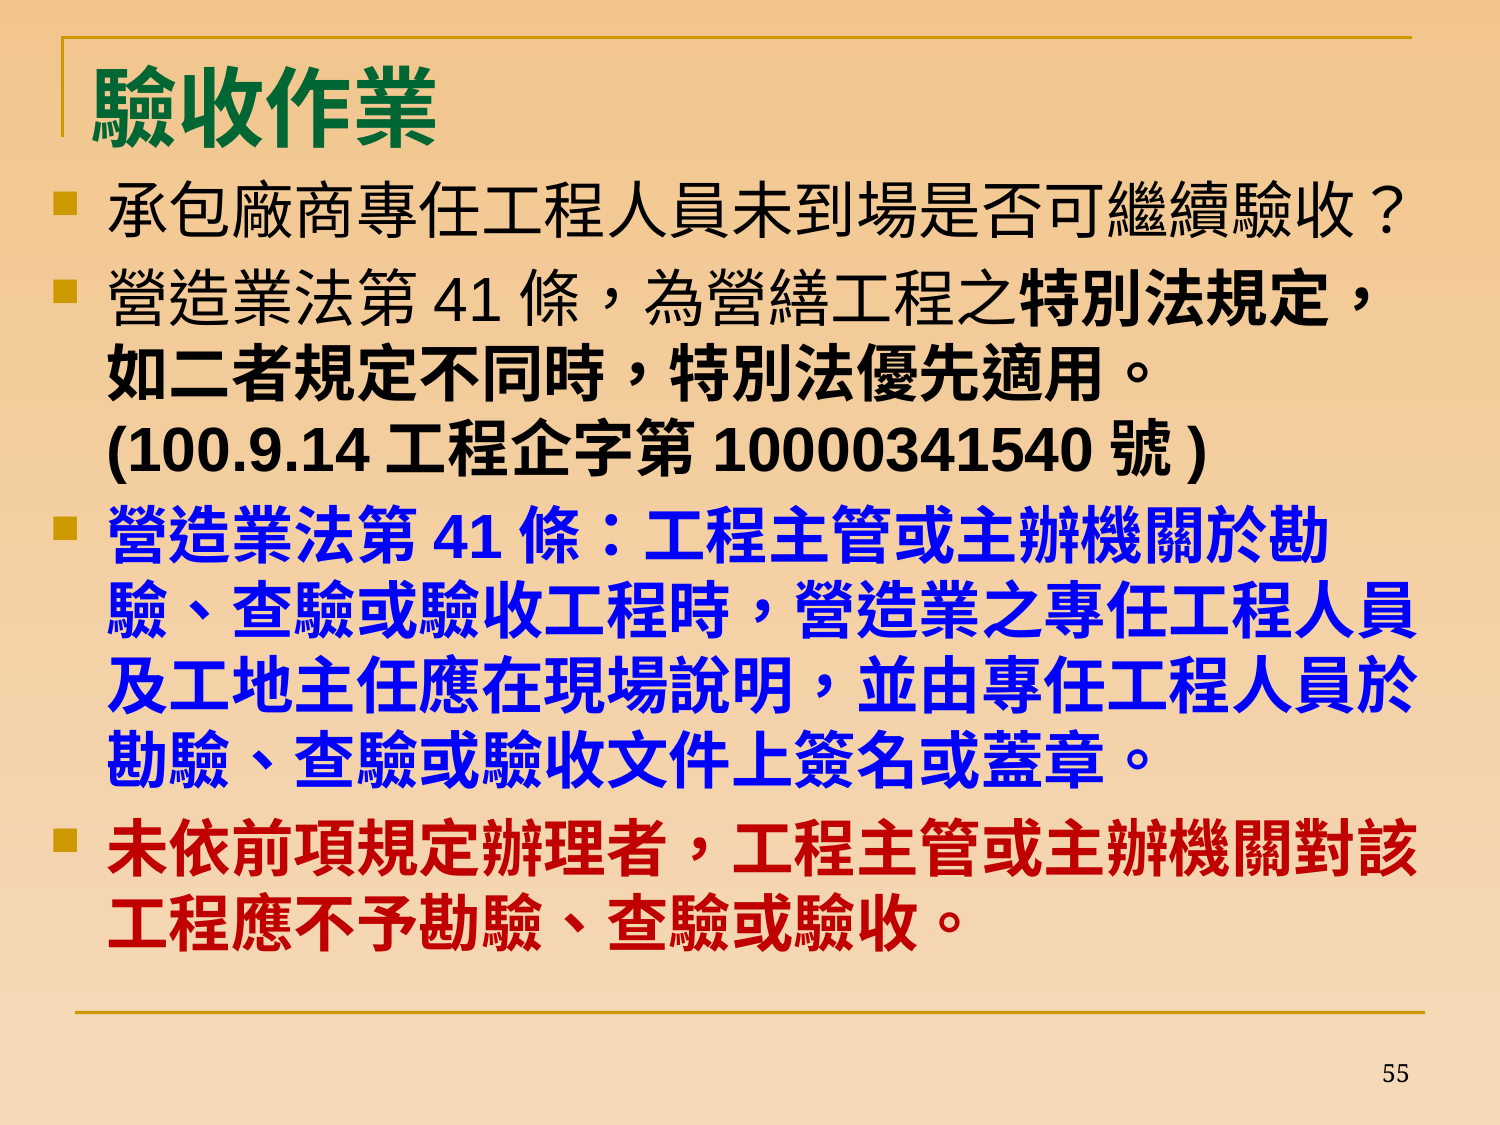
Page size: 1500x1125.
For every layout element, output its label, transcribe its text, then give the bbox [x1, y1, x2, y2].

title 驗收作業 [74, 45, 1426, 163]
list 承包廠商專任工程人員未到場是否可繼續驗收？ 營造業法第41條，為營繕工程之特別法規定，如二者規定不同時，特別法優先適用。(100.9.14工程企字第10000341540號) 營造業法第41條：工程主管或主辦機關於勘驗、查驗或驗收工程時，營造業之專任工程人員及工地主任應在現場說明，並由專任工程人員於勘驗、查驗或驗收文件上簽名或蓋章。 未依前項規定辦理者，工程主管或主辦機關對該工程應不予勘驗、查驗或驗收。 [34, 163, 1454, 1079]
slide_number 55 [1074, 1024, 1425, 1100]
